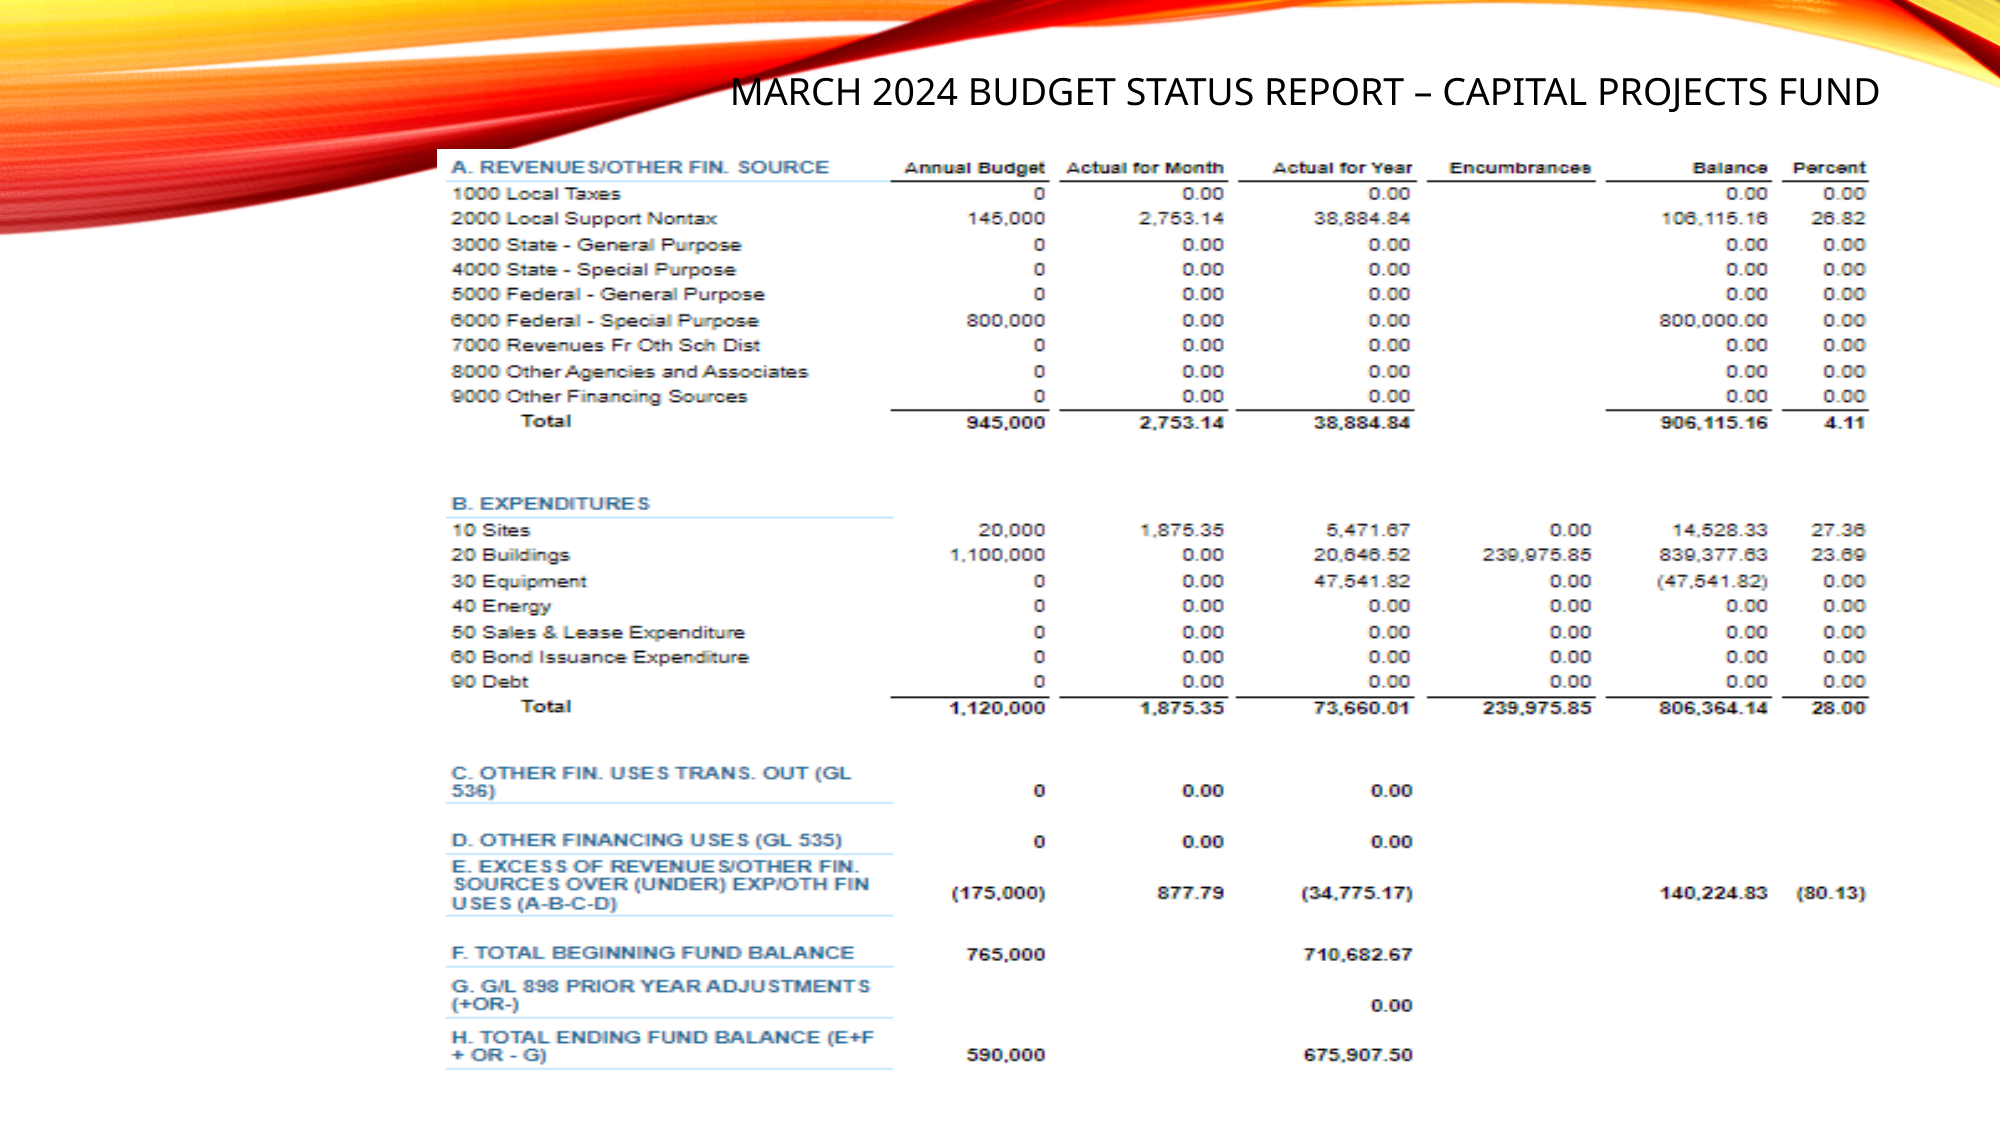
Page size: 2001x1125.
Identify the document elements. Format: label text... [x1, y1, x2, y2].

title MARCH 2024 BUDGET STATUS REPORT – CAPITAL PROJECTS FUND [683, 50, 1928, 138]
picture [0, 0, 2000, 1079]
